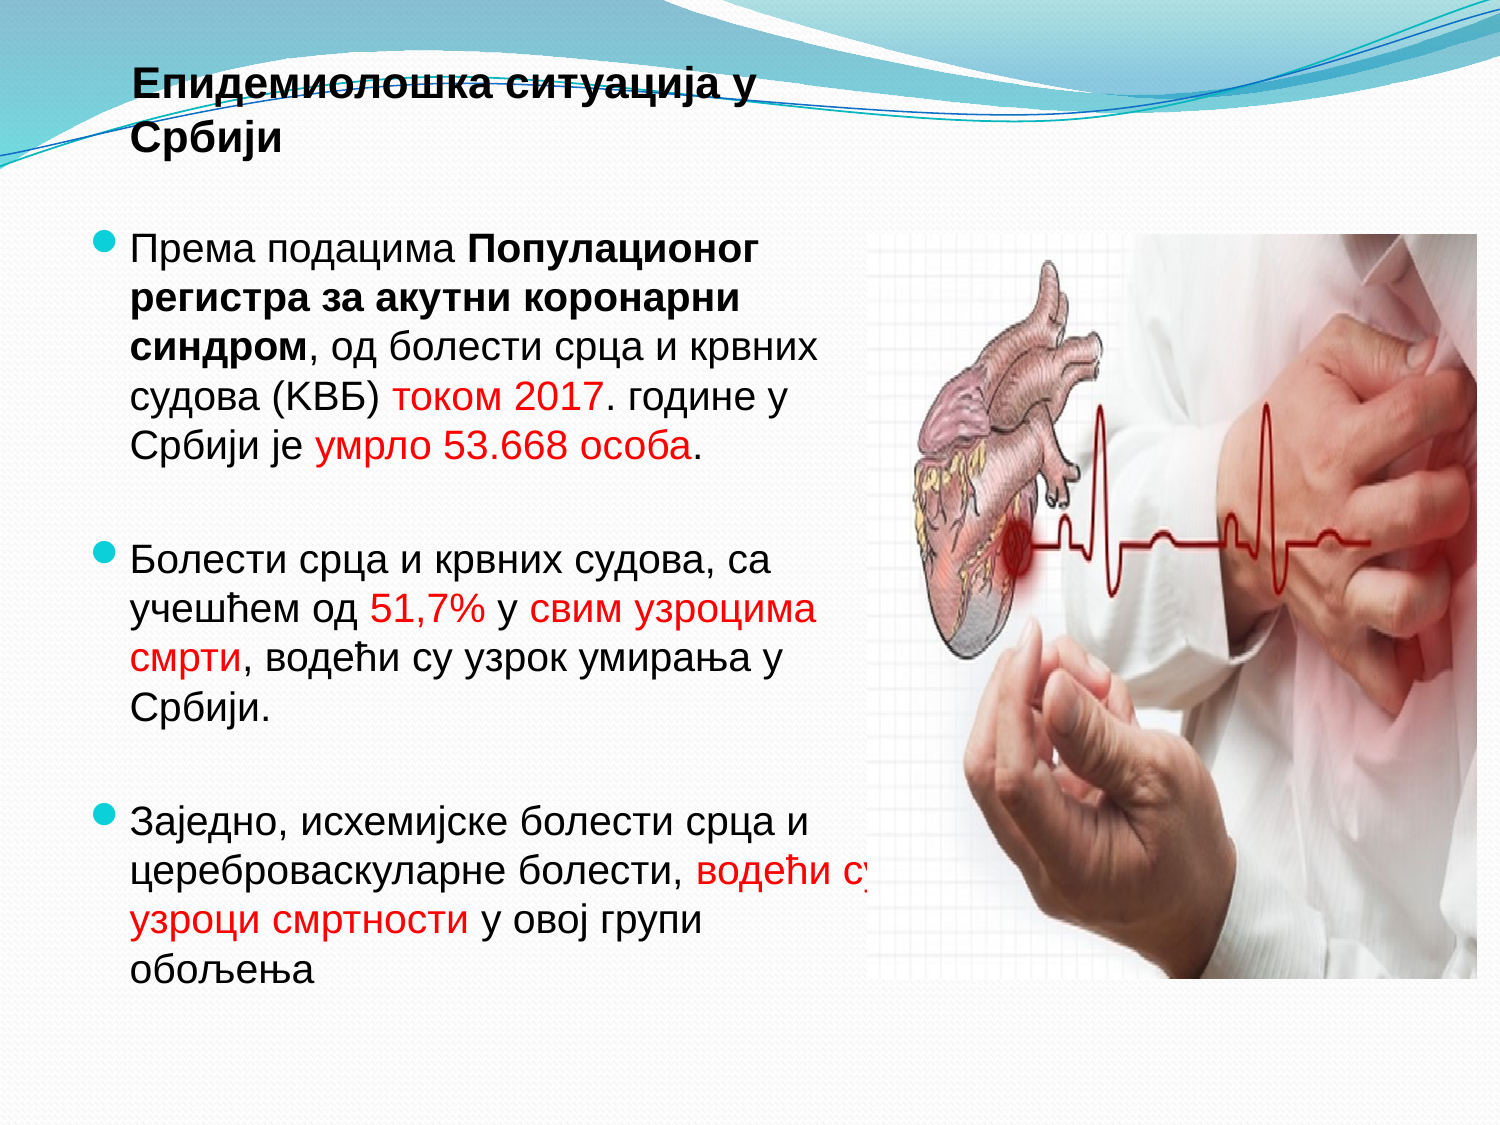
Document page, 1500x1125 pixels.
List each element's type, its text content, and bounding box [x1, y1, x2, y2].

list Епидемиолошка ситуација у Србији Према подацима Популационог регистра за акутни коронарни синдром, од болести срца и крвних судова (KВБ) током 2017. године у Србији је умрло 53.668 особа. Болести срца и крвних судова, са учешћем од 51,7% у свим узроцима смрти, водећи су узрок умирања у Србији. Заједно, исхемијске болести срца и цереброваскуларне болести, водећи су узроци смртности у овој групи обољења [75, 46, 903, 1005]
picture [866, 234, 1477, 979]
